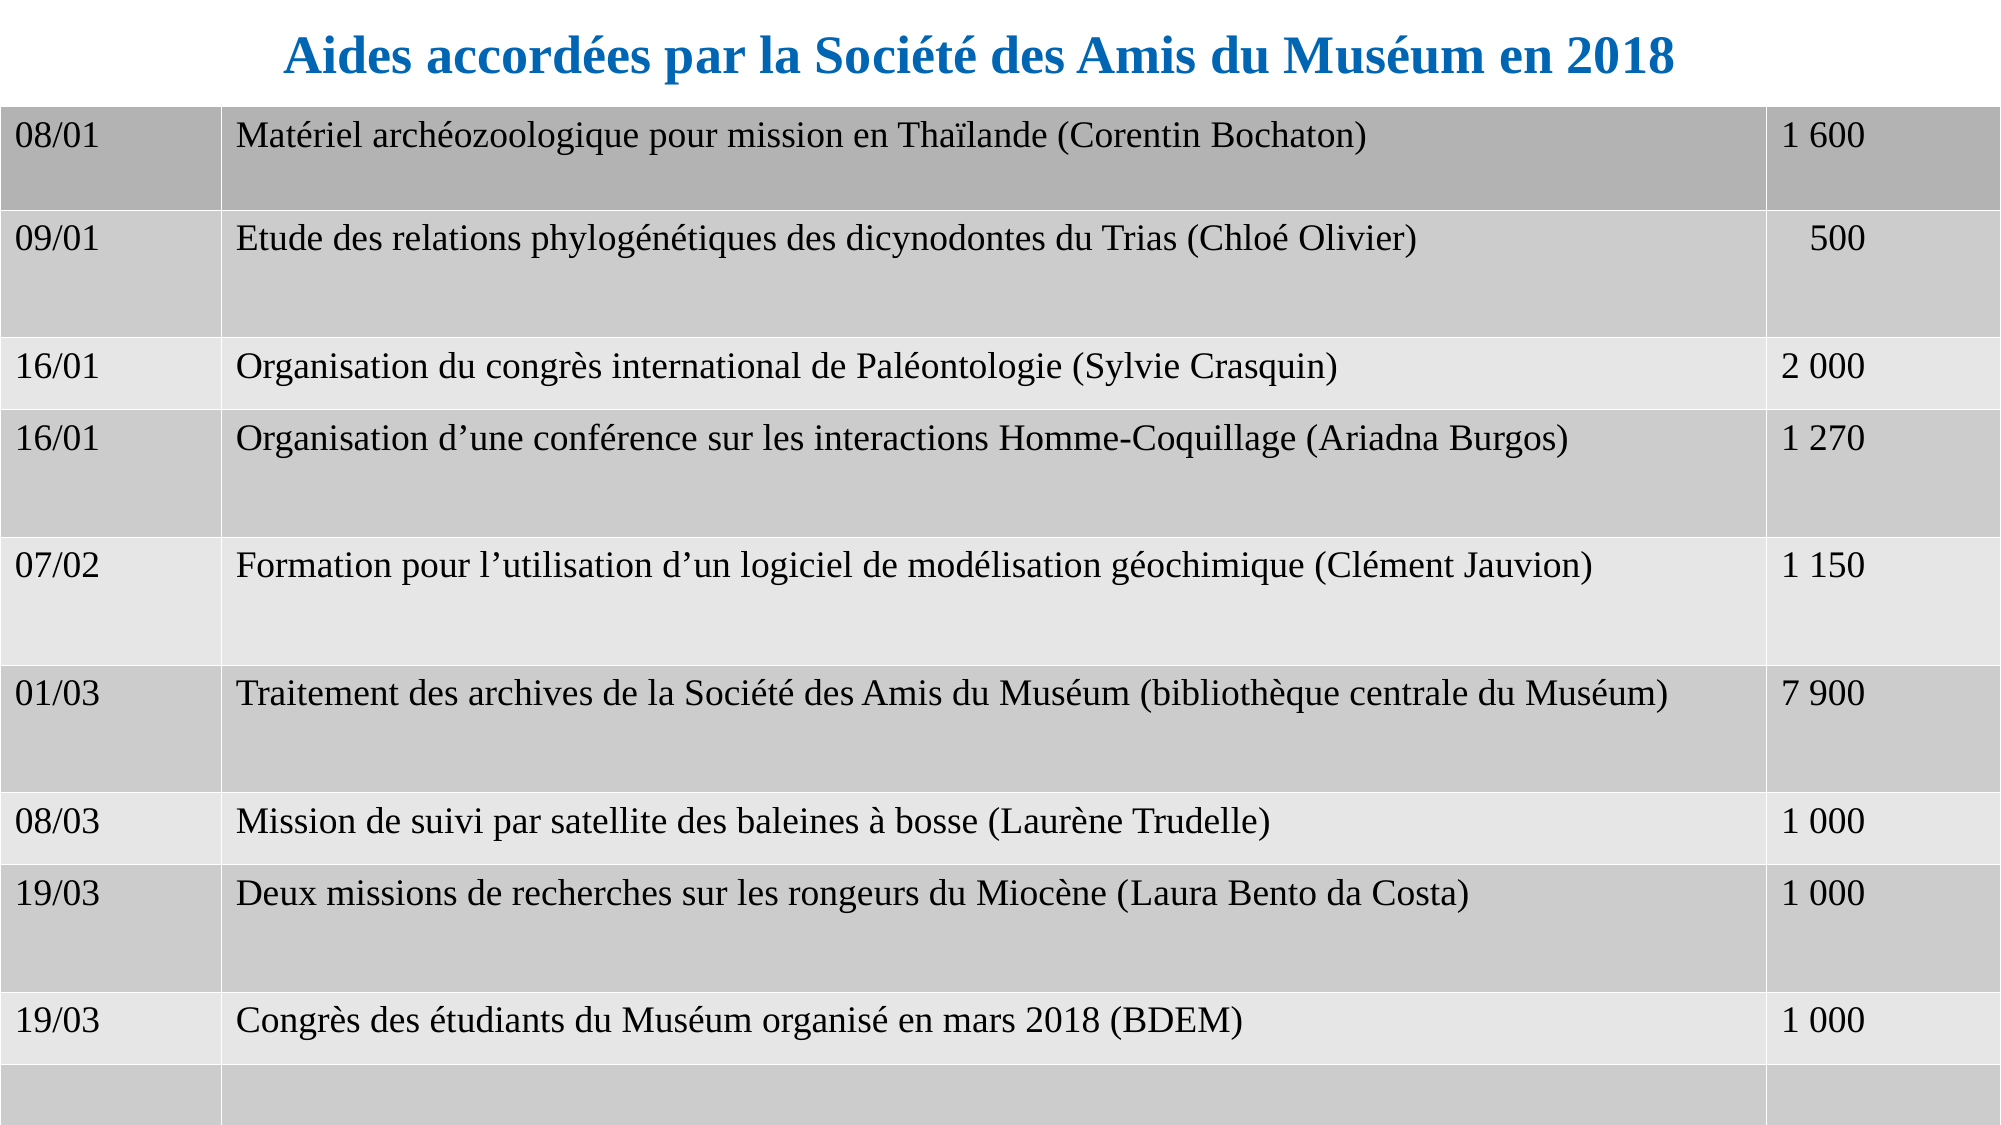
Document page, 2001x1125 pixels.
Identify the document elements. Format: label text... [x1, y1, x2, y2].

table_cell 7 900 [1767, 666, 2000, 792]
table_header 08/01 [1, 118, 221, 210]
table_cell [222, 1065, 1766, 1125]
table_cell Congrès des étudiants du Muséum organisé en mars 2018 (BDEM) [222, 993, 1766, 1064]
table_cell Mission de suivi par satellite des baleines à bosse (Laurène Trudelle) [222, 793, 1766, 864]
table_cell 1 000 [1767, 865, 2000, 992]
table_cell Etude des relations phylogénétiques des dicynodontes du Trias (Chloé Olivier) [222, 211, 1766, 337]
table_cell 01/03 [1, 666, 221, 792]
table_cell 09/01 [1, 211, 221, 337]
table_cell Formation pour l’utilisation d’un logiciel de modélisation géochimique (Clément Jauvion) [222, 538, 1766, 665]
table_cell 1 270 [1767, 410, 2000, 537]
table_cell [1, 1065, 221, 1125]
table_cell 19/03 [1, 993, 221, 1064]
table_cell 07/02 [1, 538, 221, 665]
table_cell Deux missions de recherches sur les rongeurs du Miocène (Laura Bento da Costa) [222, 865, 1766, 992]
table_cell 19/03 [1, 865, 221, 992]
text_box Aides accordées par la Société des Amis du Muséum en 2018 [0, 10, 1961, 118]
table_cell 16/01 [1, 410, 221, 537]
table_cell 16/01 [1, 338, 221, 409]
table_header Matériel archéozoologique pour mission en Thaïlande (Corentin Bochaton) [222, 116, 1766, 210]
table_cell 08/03 [1, 793, 221, 864]
table_cell [1767, 1065, 2000, 1125]
table_cell 1 150 [1767, 538, 2000, 665]
table_cell Organisation d’une conférence sur les interactions Homme-Coquillage (Ariadna Burgos) [222, 410, 1766, 537]
table_header 1 600 [1767, 107, 2000, 210]
table_cell 500 [1767, 211, 2000, 337]
table_cell 2 000 [1767, 338, 2000, 409]
table_cell Traitement des archives de la Société des Amis du Muséum (bibliothèque centrale du Muséum) [222, 666, 1766, 792]
table_cell 1 000 [1767, 993, 2000, 1064]
table_cell Organisation du congrès international de Paléontologie (Sylvie Crasquin) [222, 338, 1766, 409]
table_cell 1 000 [1767, 793, 2000, 864]
